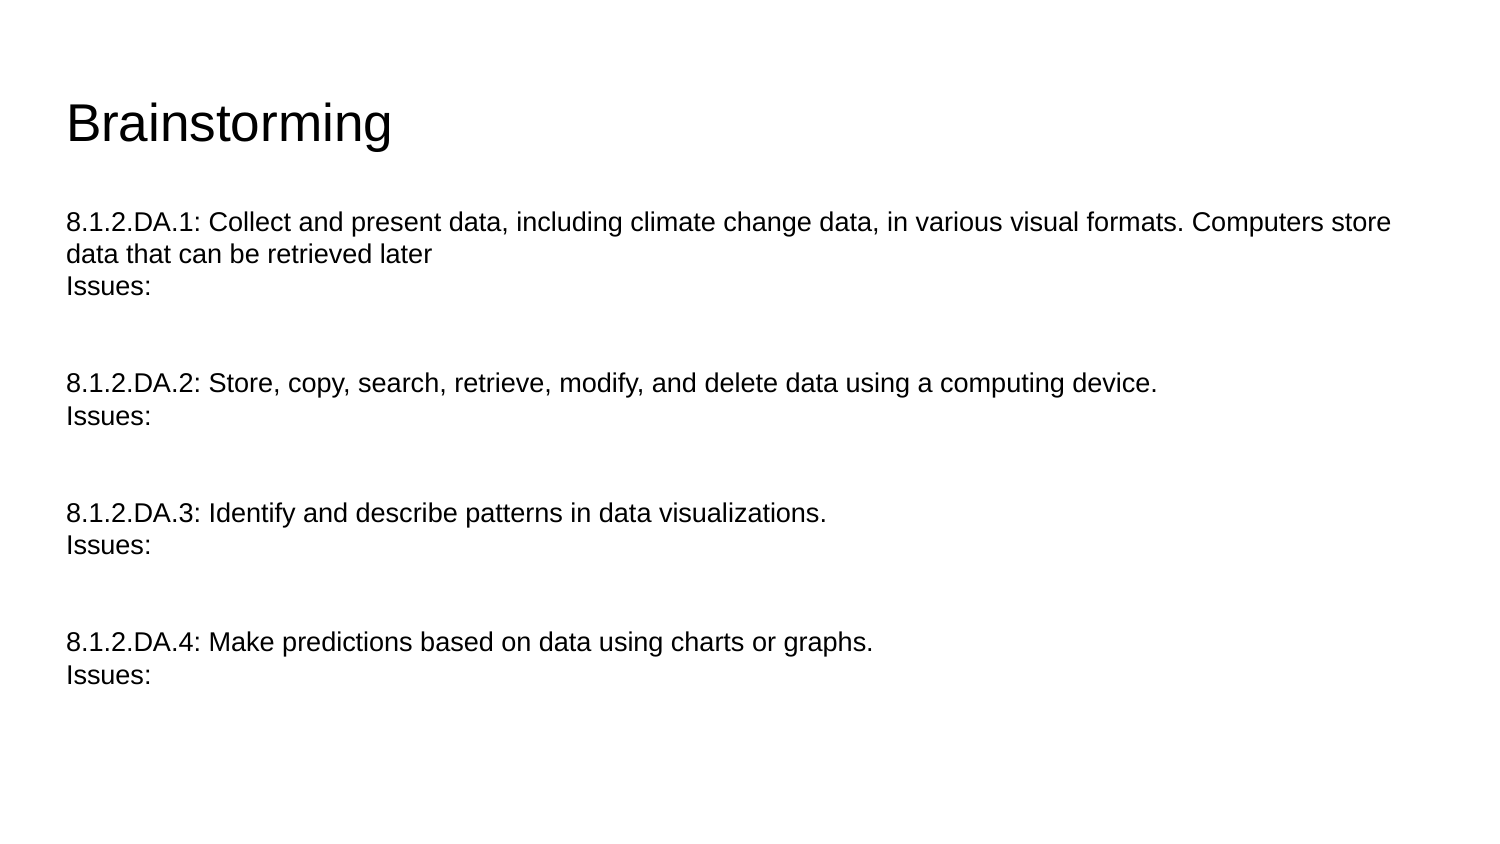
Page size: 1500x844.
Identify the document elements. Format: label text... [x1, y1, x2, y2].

list 8.1.2.DA.1: Collect and present data, including climate change data, in various visual formats. Computers store data that can be retrieved later Issues: 8.1.2.DA.2: Store, copy, search, retrieve, modify, and delete data using a computing device. Issues: 8.1.2.DA.3: Identify and describe patterns in data visualizations. Issues: 8.1.2.DA.4: Make predictions based on data using charts or graphs. Issues: [51, 189, 1449, 750]
title Brainstorming [51, 72, 1449, 167]
